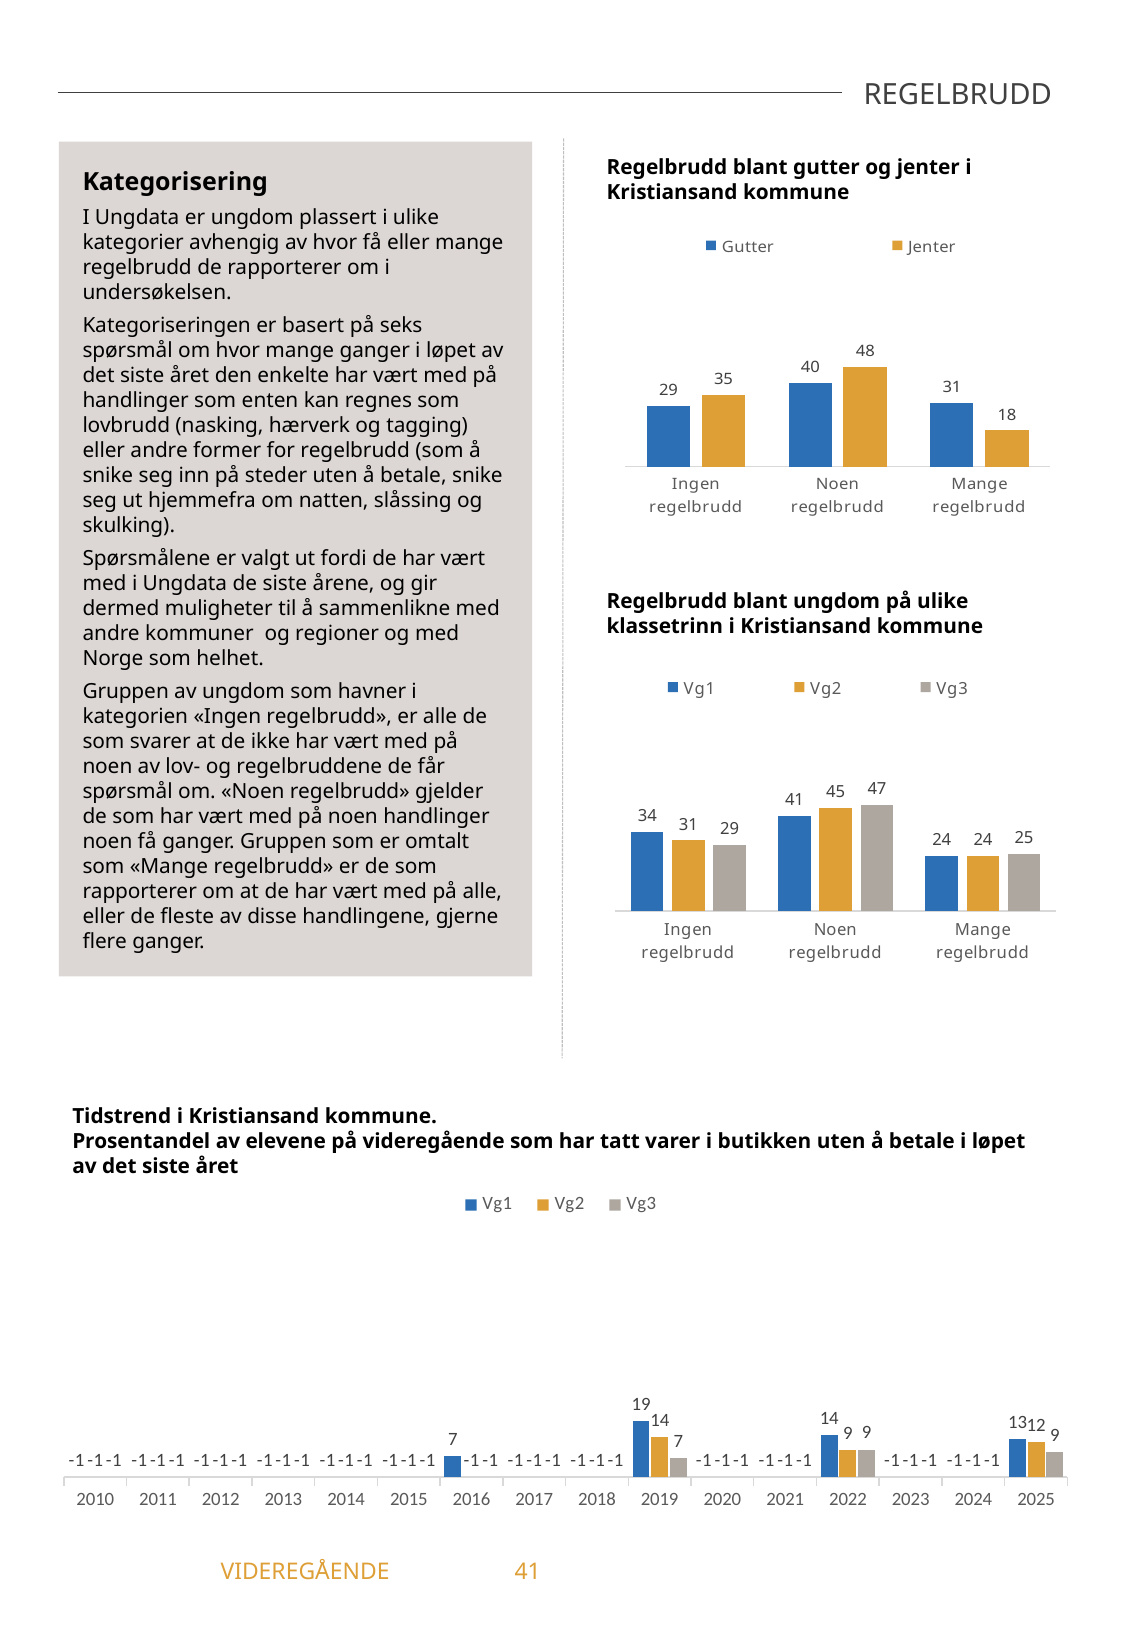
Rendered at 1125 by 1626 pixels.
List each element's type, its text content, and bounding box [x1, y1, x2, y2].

chart [591, 225, 1069, 517]
text_box Kategorisering I Ungdata er ungdom plassert i ulike kategorier avhengig av hvor få eller mange regelbrudd de rapporterer om i undersøkelsen. Kategoriseringen er basert på seks spørsmål om hvor mange ganger i løpet av det siste året den enkelte har vært med på handlinger som enten kan regnes som lovbrudd (nasking, hærverk og tagging) eller andre former for regelbrudd (som å snike seg inn på steder uten å betale, snike seg ut hjemmefra om natten, slåssing og skulking). Spørsmålene er valgt ut fordi de har vært med i Ungdata de siste årene, og gir dermed muligheter til å sammenlikne med andre kommuner og regioner og med Norge som helhet. Gruppen av ungdom som havner i kategorien «Ingen regelbrudd», er alle de som svarer at de ikke har vært med på noen av lov- og regelbruddene de får spørsmål om. «Noen regelbrudd» gjelder de som har vært med på noen handlinger noen få ganger. Gruppen som er omtalt som «Mange regelbrudd» er de som rapporterer om at de har vært med på alle, eller de fleste av disse handlingene, gjerne flere ganger. [58, 141, 533, 977]
text_box Regelbrudd blant ungdom på ulike klassetrinn i Kristiansand kommune [591, 579, 1068, 645]
text_box VIDEREGÅENDE 41 [49, 1549, 1125, 1592]
text_box Regelbrudd blant gutter og jenter i Kristiansand kommune [591, 146, 1068, 211]
text_box Tidstrend i Kristiansand kommune. Prosentandel av elevene på videregående som har tatt varer i butikken uten å betale i løpet av det siste året [57, 1095, 1069, 1180]
chart [591, 645, 1069, 967]
text_box REGELBRUDD [57, 68, 1067, 118]
chart [57, 1180, 1070, 1525]
